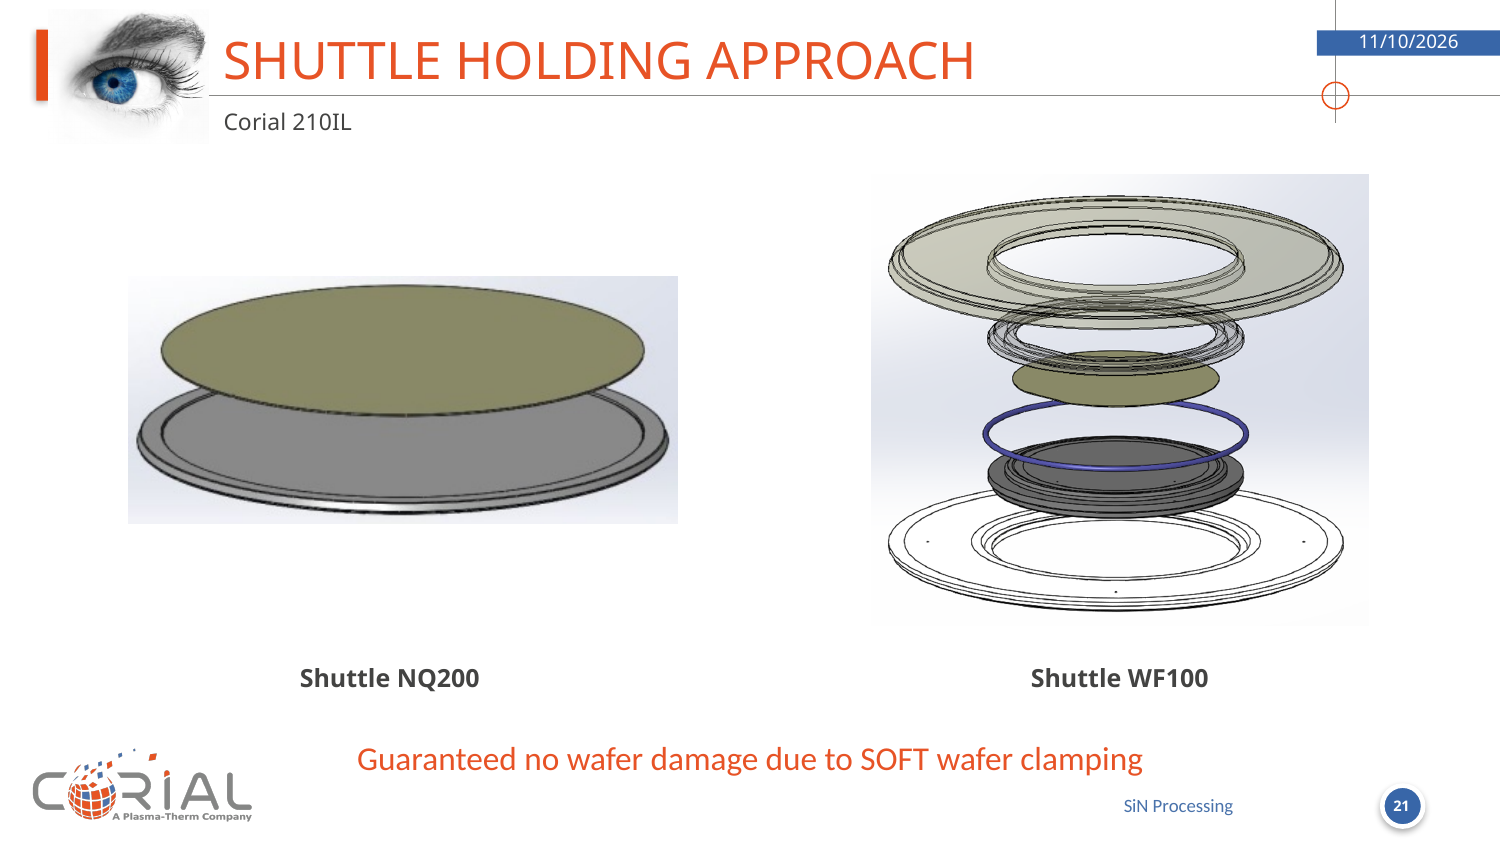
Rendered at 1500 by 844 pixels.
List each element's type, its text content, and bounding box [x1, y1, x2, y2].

footer SiN Processing [1021, 785, 1336, 824]
title Shuttle holding approach [208, 20, 1318, 98]
picture [870, 174, 1369, 627]
text_box Shuttle WF100 [983, 654, 1256, 700]
picture [128, 276, 678, 525]
picture [48, 9, 209, 144]
text_box Shuttle NQ200 [253, 654, 526, 700]
text_box Guaranteed no wafer damage due to SOFT wafer clamping [191, 729, 1318, 785]
list Corial 210IL [208, 100, 622, 144]
slide_number 21 [1376, 785, 1427, 827]
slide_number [1316, 30, 1500, 56]
